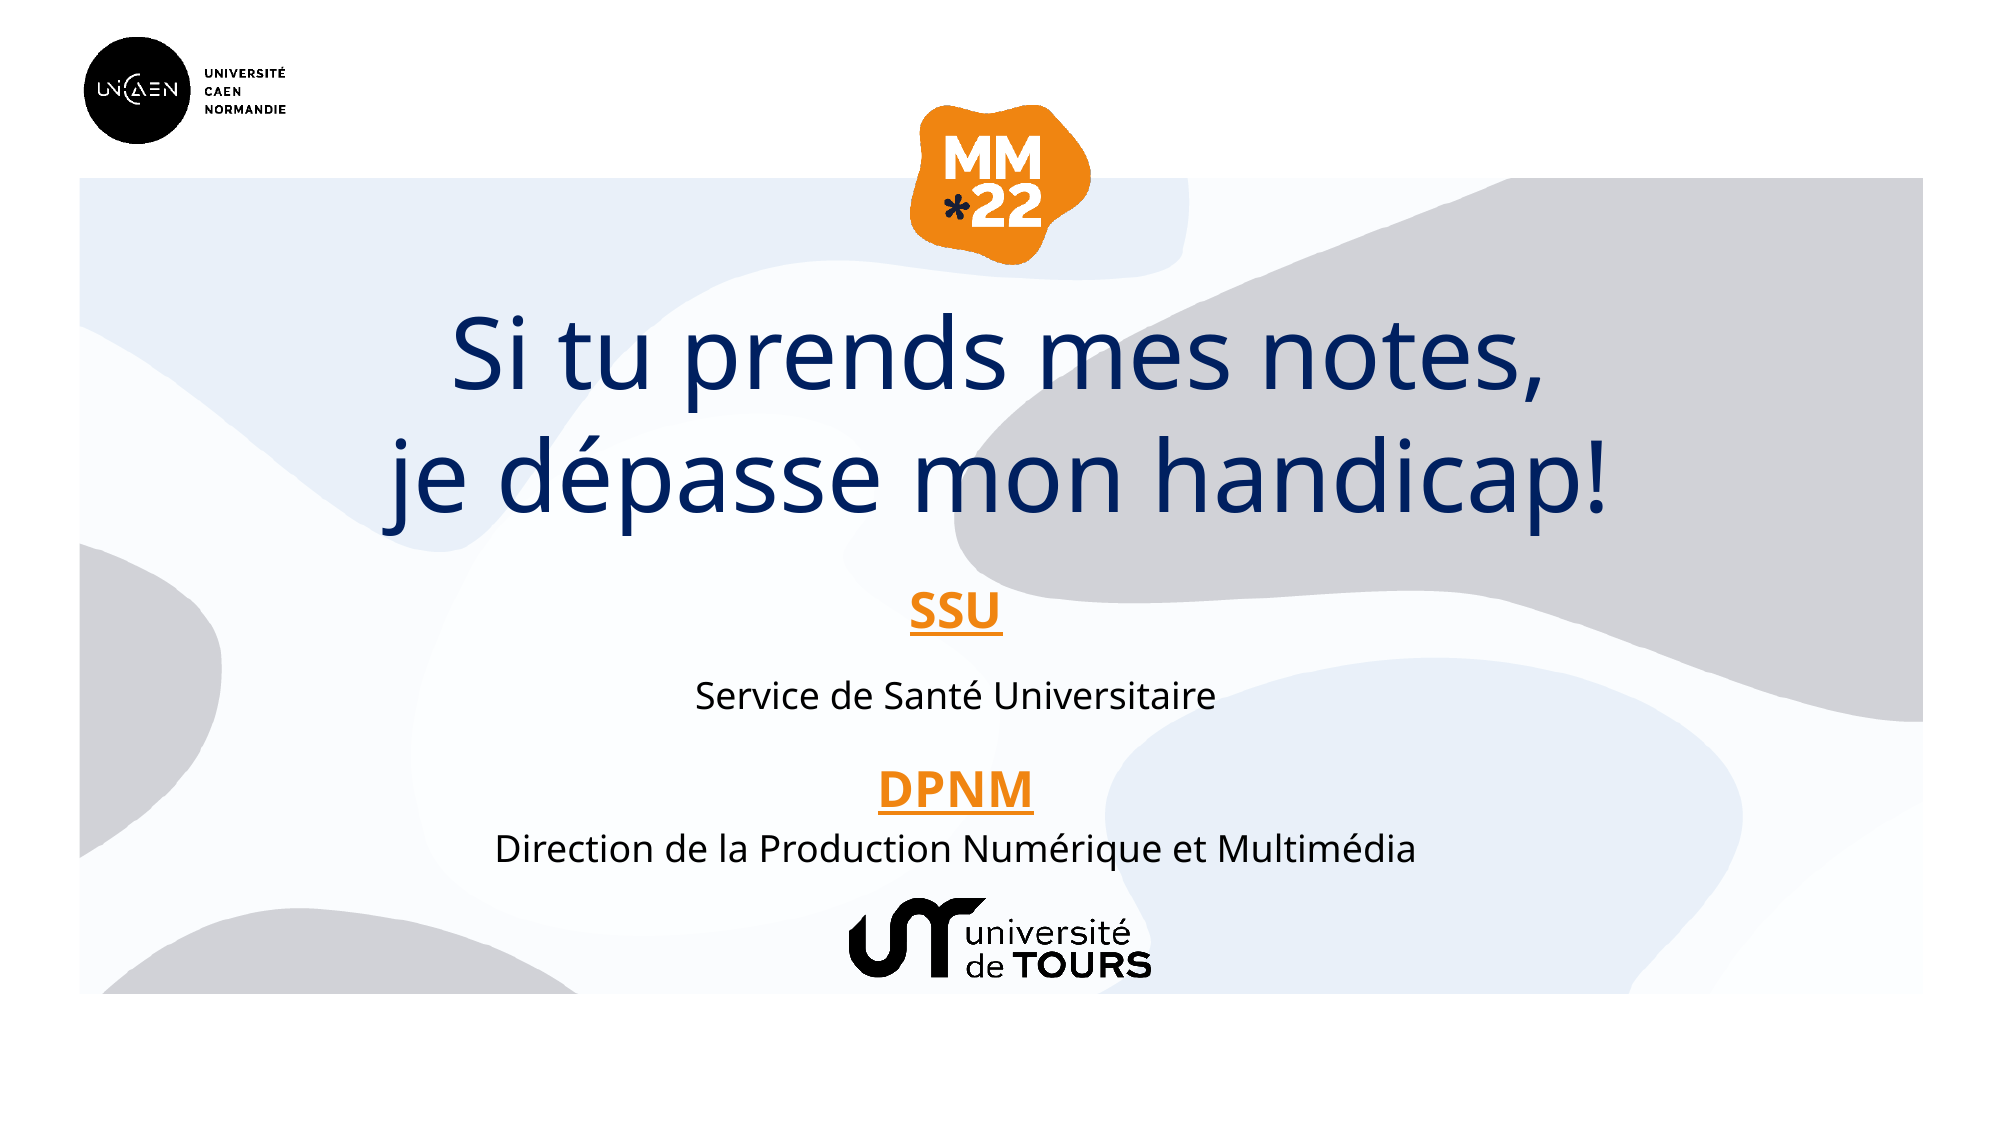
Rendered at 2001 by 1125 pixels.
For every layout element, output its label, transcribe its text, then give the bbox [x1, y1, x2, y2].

picture [79, 90, 1923, 994]
title Si tu prends mes notes, je dépasse mon handicap! [306, 284, 1694, 722]
table_header SSU Service de Santé Universitaire DPNM Direction de la Production Numérique et Multimédia [434, 568, 1478, 881]
picture [79, 35, 292, 145]
